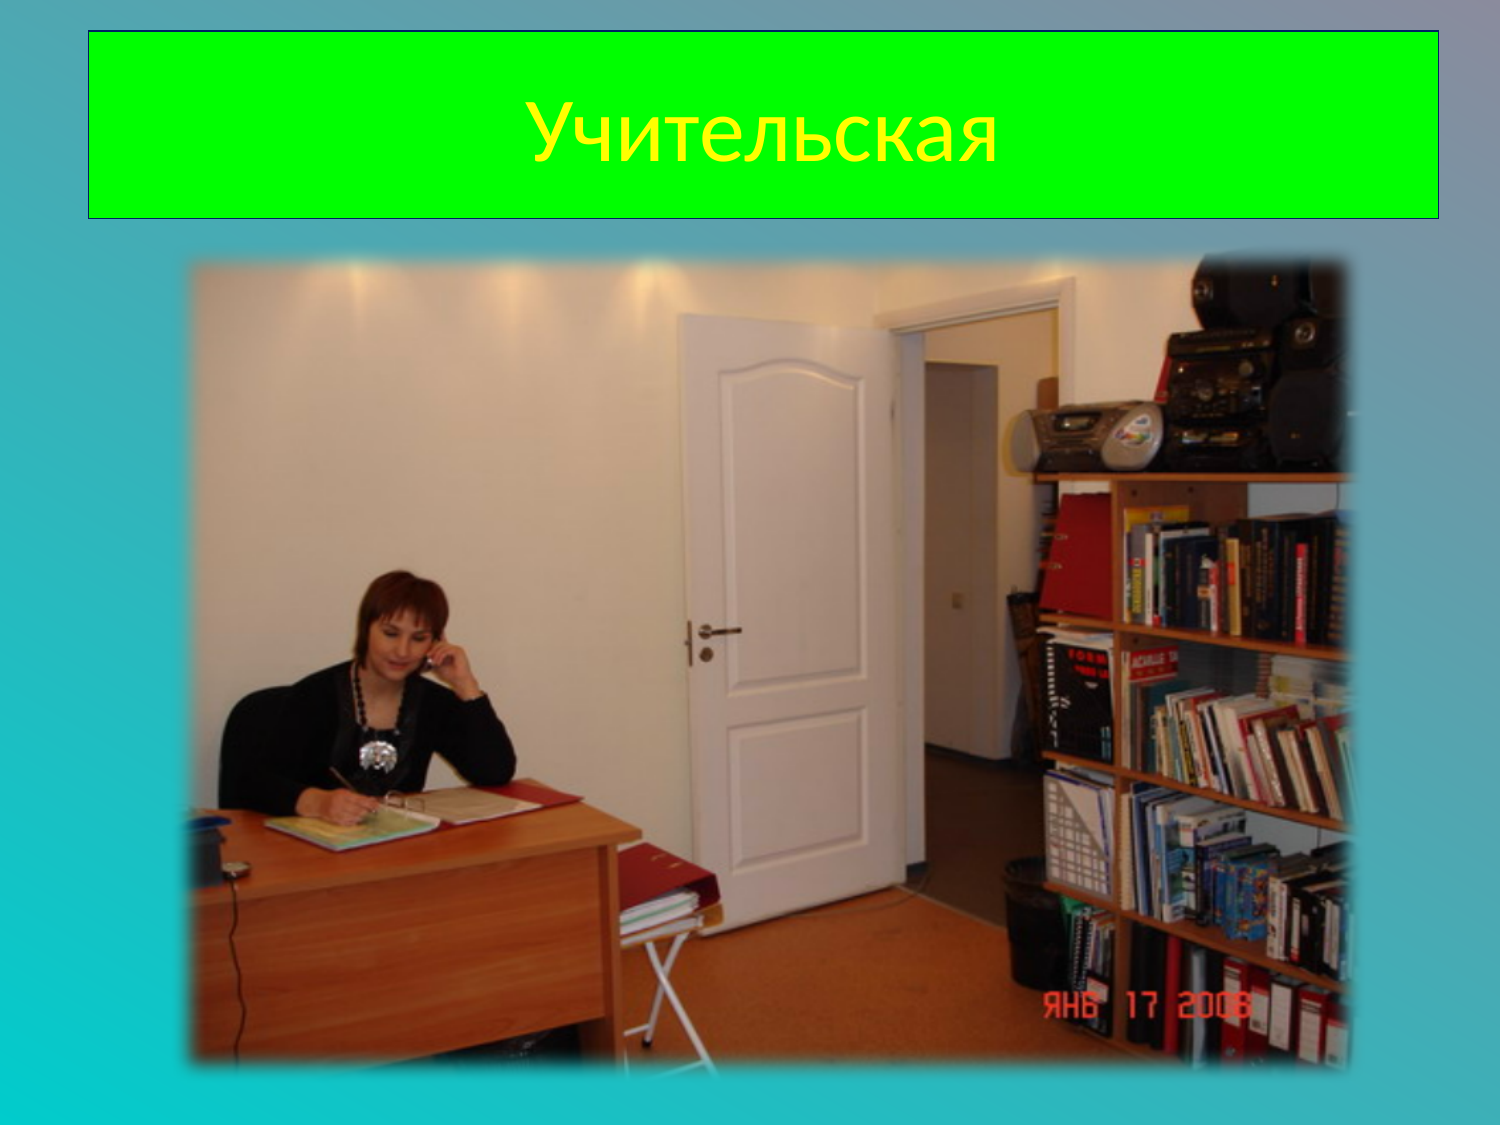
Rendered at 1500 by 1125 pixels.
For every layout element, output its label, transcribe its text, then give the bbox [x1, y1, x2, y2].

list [170, 243, 1365, 1083]
title Учительская [88, 30, 1439, 219]
